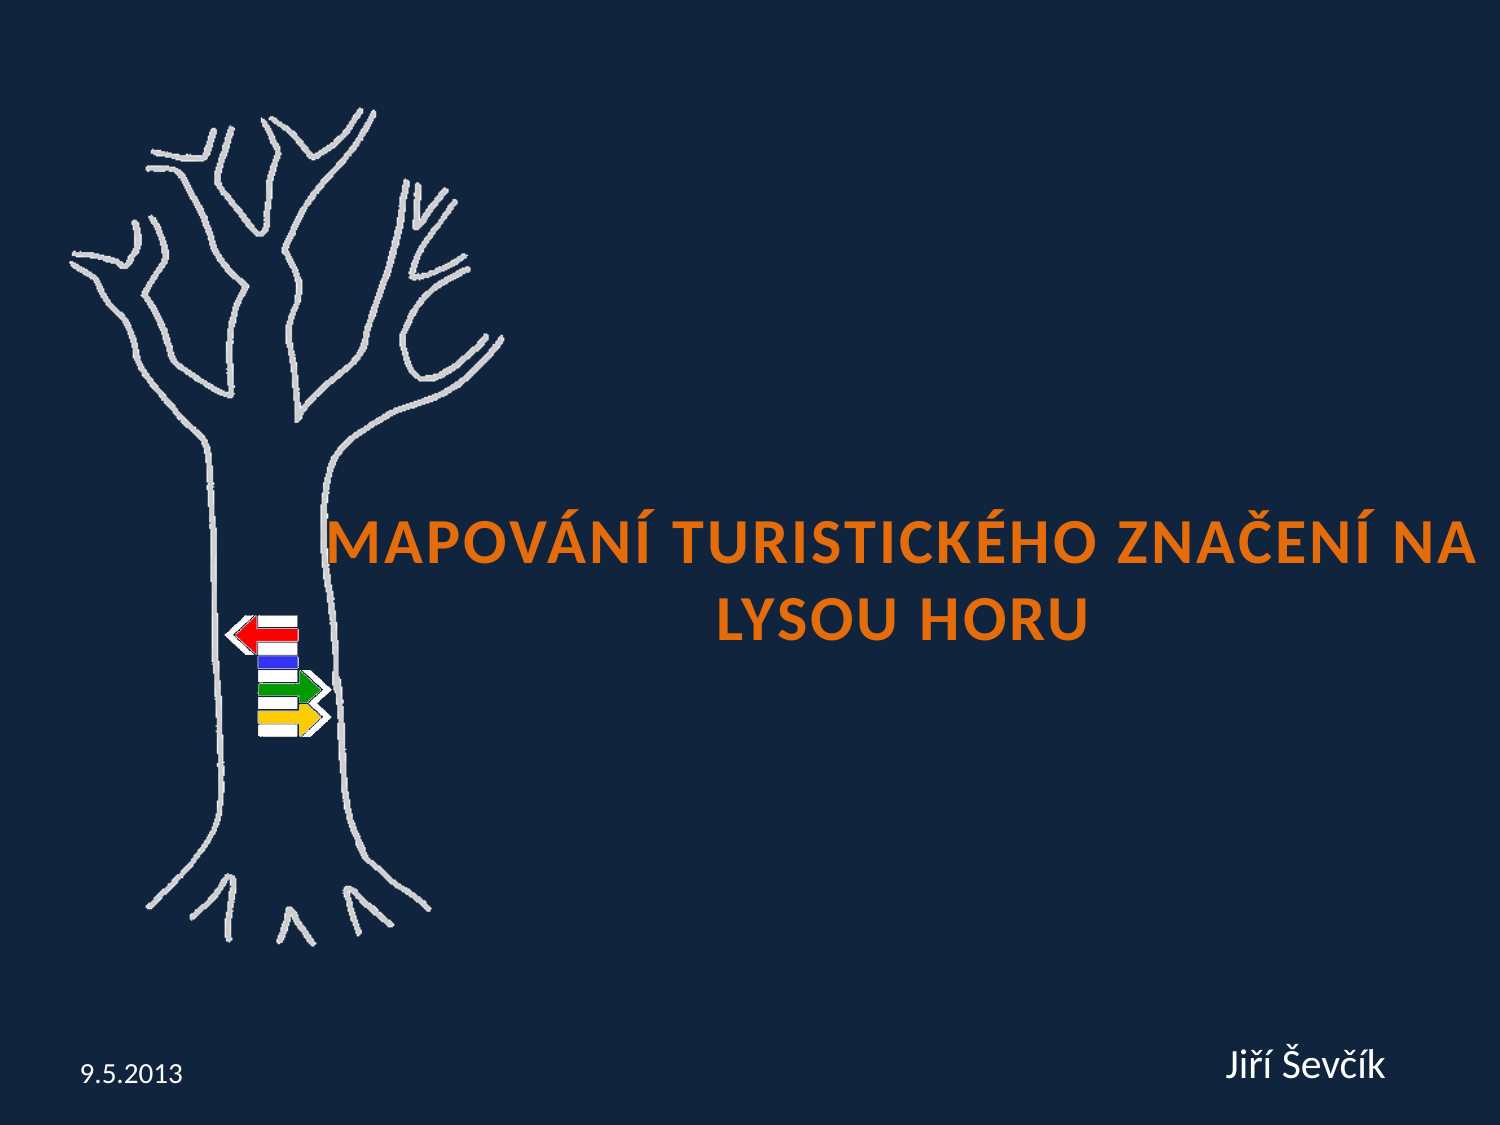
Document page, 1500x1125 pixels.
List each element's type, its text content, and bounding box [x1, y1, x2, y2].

text_box Jiří Ševčík [1210, 1034, 1500, 1125]
title MAPOVÁNÍ TURISTICKÉHO ZNAČENÍ NA LYSOU HORU [535, 491, 1500, 662]
picture [41, 66, 529, 953]
text_box 9.5.2013 [64, 1046, 290, 1097]
